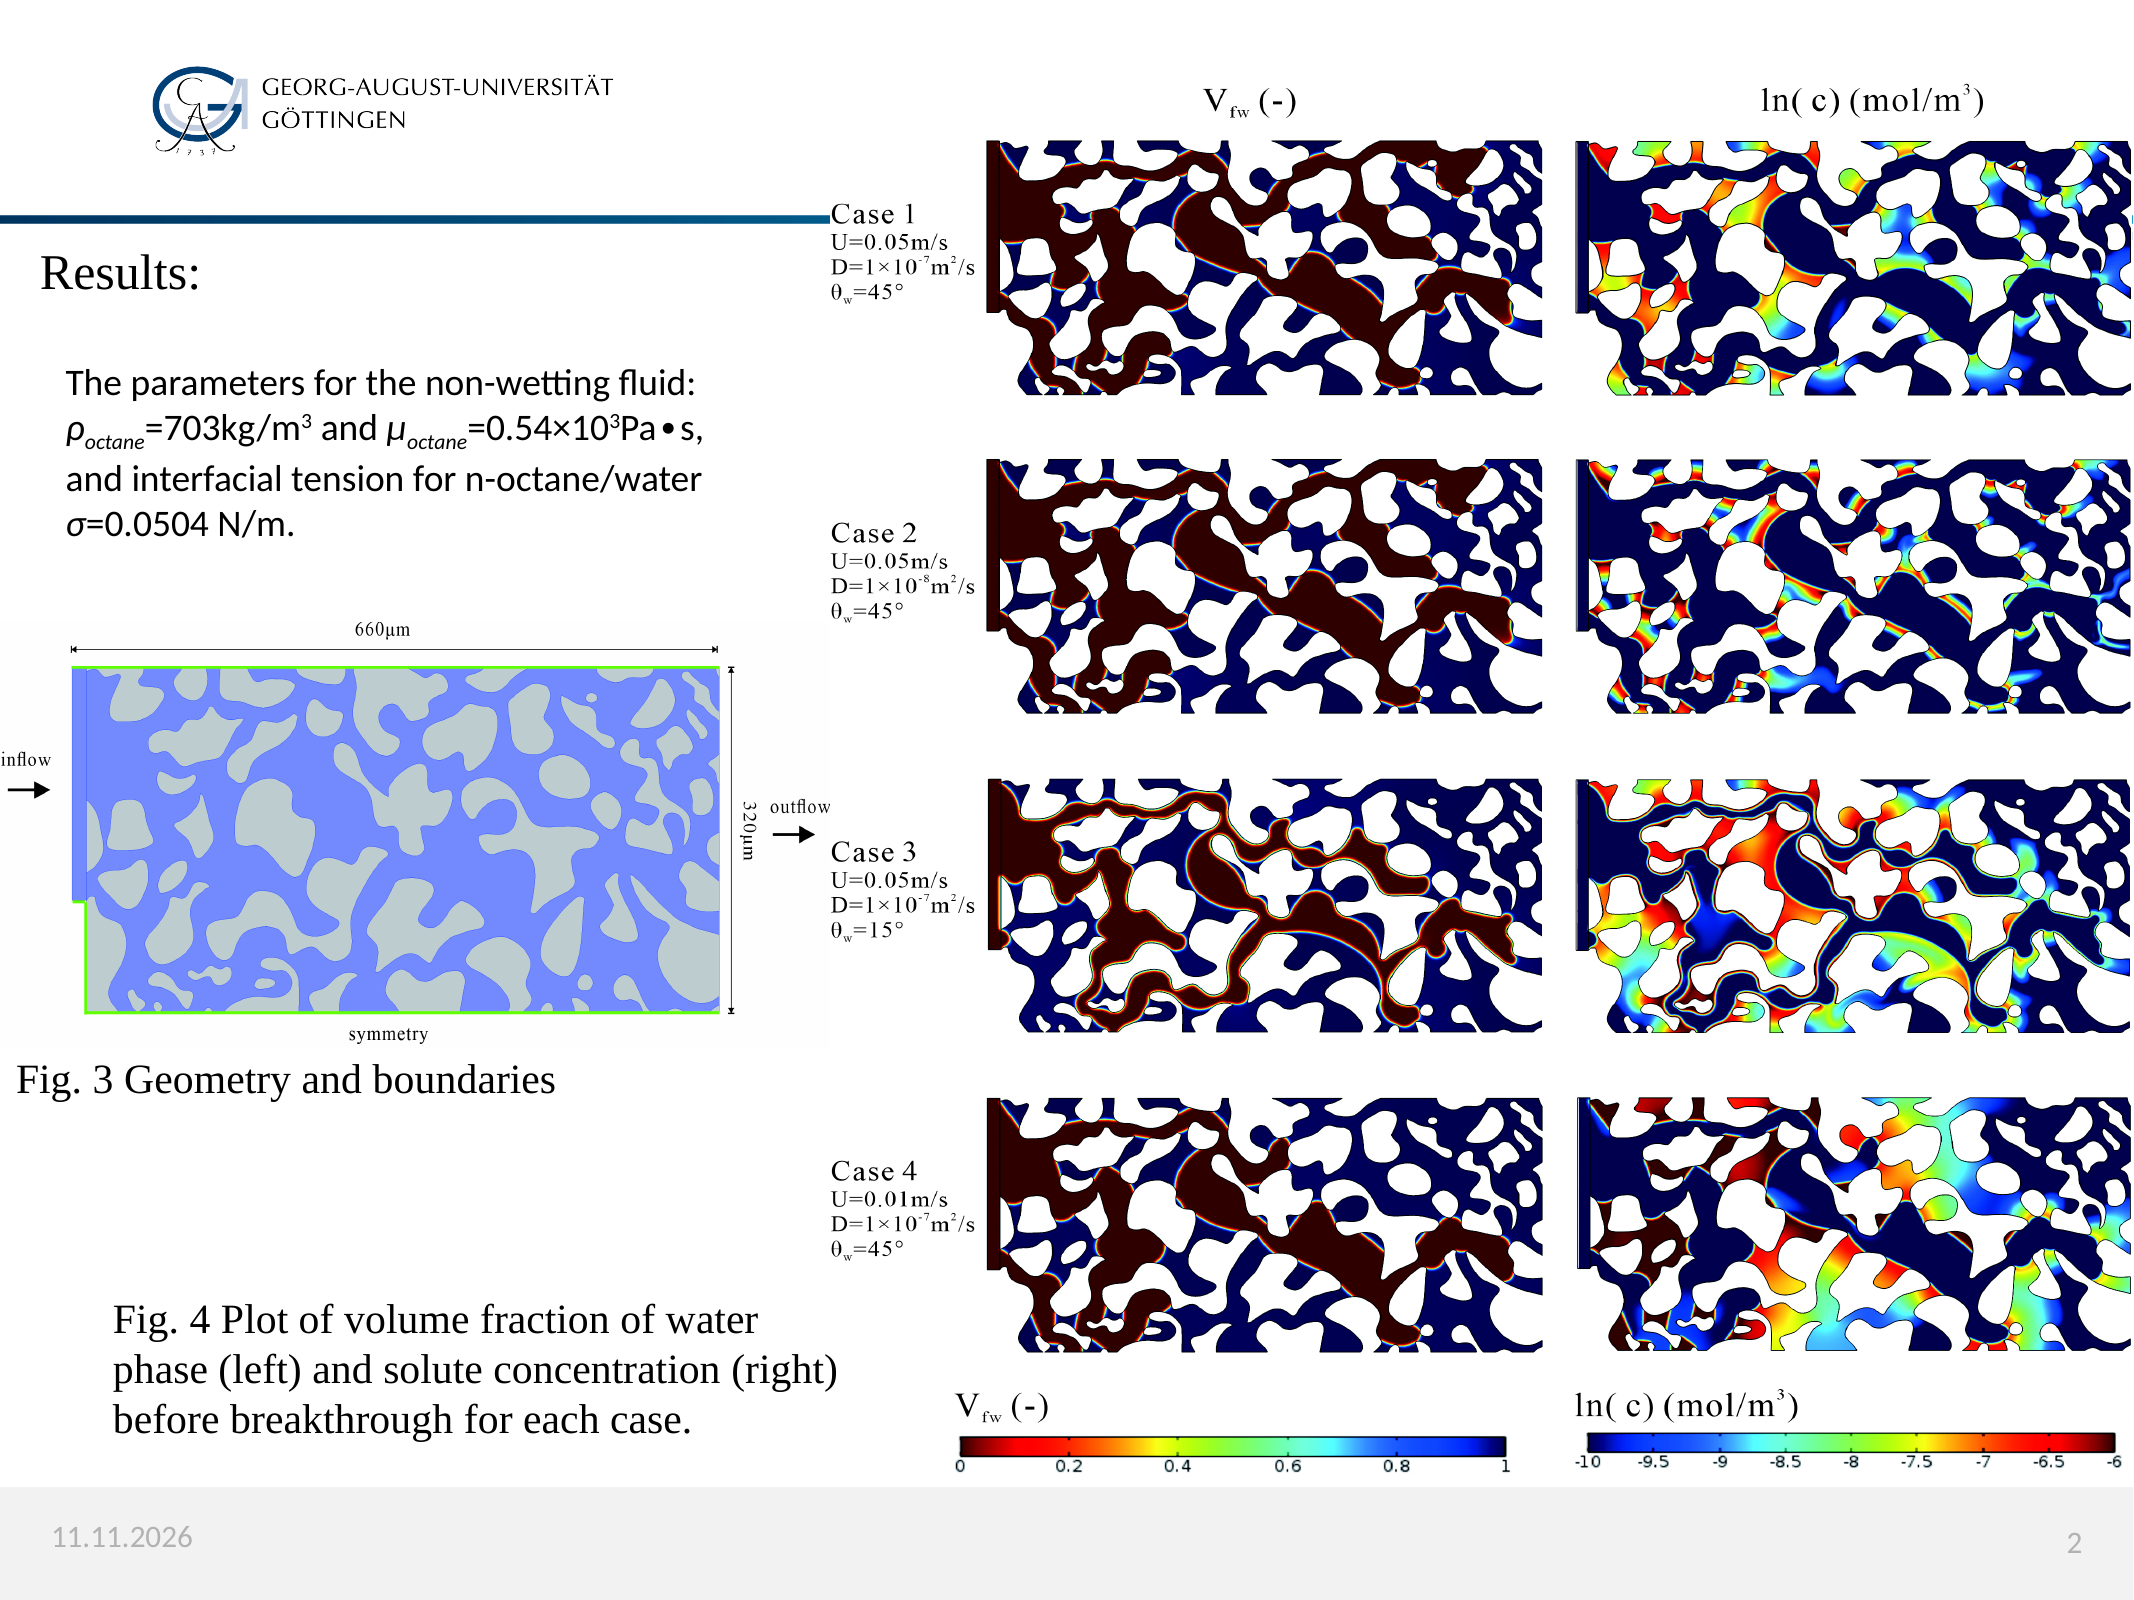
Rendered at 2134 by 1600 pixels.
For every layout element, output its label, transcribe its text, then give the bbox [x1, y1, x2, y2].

text_box The parameters for the non-wetting fluid: ρoctane=703kg/m3 and μoctane=0.54×103Pa∙s, and interfacial tension for n-octane/water σ=0.0504 N/m. [50, 350, 747, 552]
text_box Results: [25, 232, 600, 308]
text_box Fig. 3 Geometry and boundaries [1, 1055, 825, 1109]
slide_number 2 [1941, 1522, 2083, 1563]
picture [0, 0, 2134, 1487]
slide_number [51, 1516, 292, 1563]
text_box Fig. 4 Plot of volume fraction of water phase (left) and solute concentration (right) before breakthrough for each case. [97, 1266, 866, 1494]
